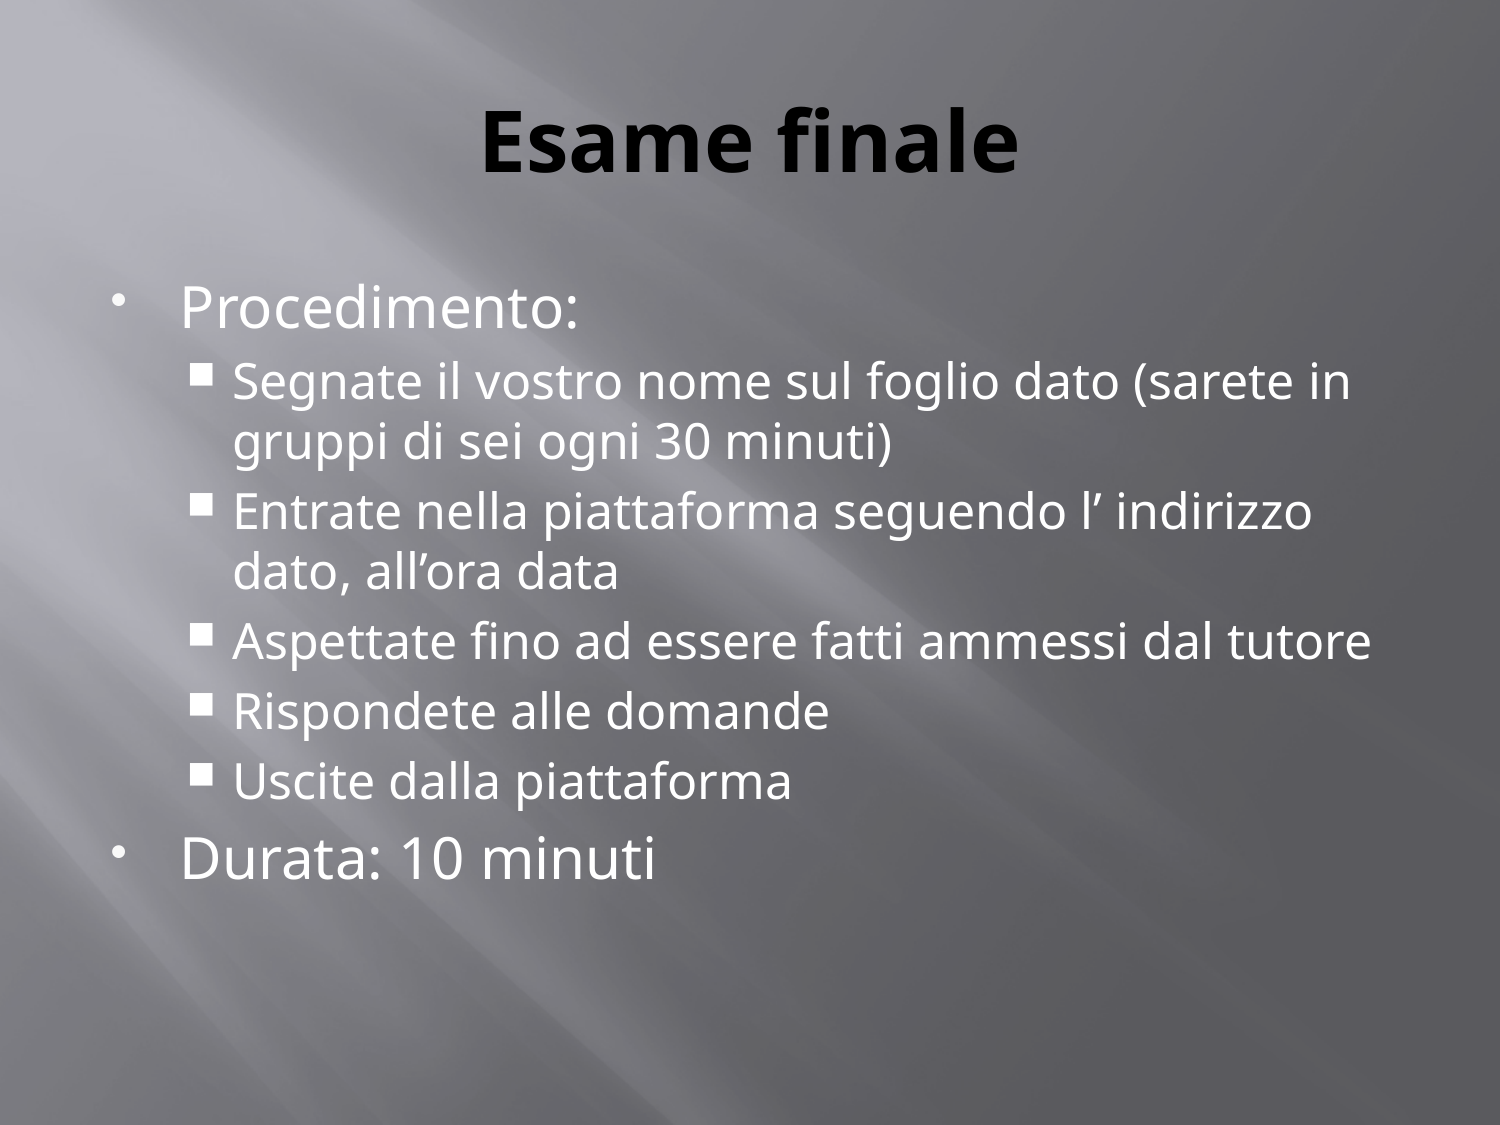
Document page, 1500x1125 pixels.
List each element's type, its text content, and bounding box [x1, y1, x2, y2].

list Procedimento: Segnate il vostro nome sul foglio dato (sarete in gruppi di sei ogni 30 minuti) Entrate nella piattaforma seguendo l’ indirizzo dato, all’ora data Aspettate fino ad essere fatti ammessi dal tutore Rispondete alle domande Uscite dalla piattaforma Durata: 10 minuti [75, 262, 1425, 1035]
title Esame finale [75, 45, 1425, 233]
